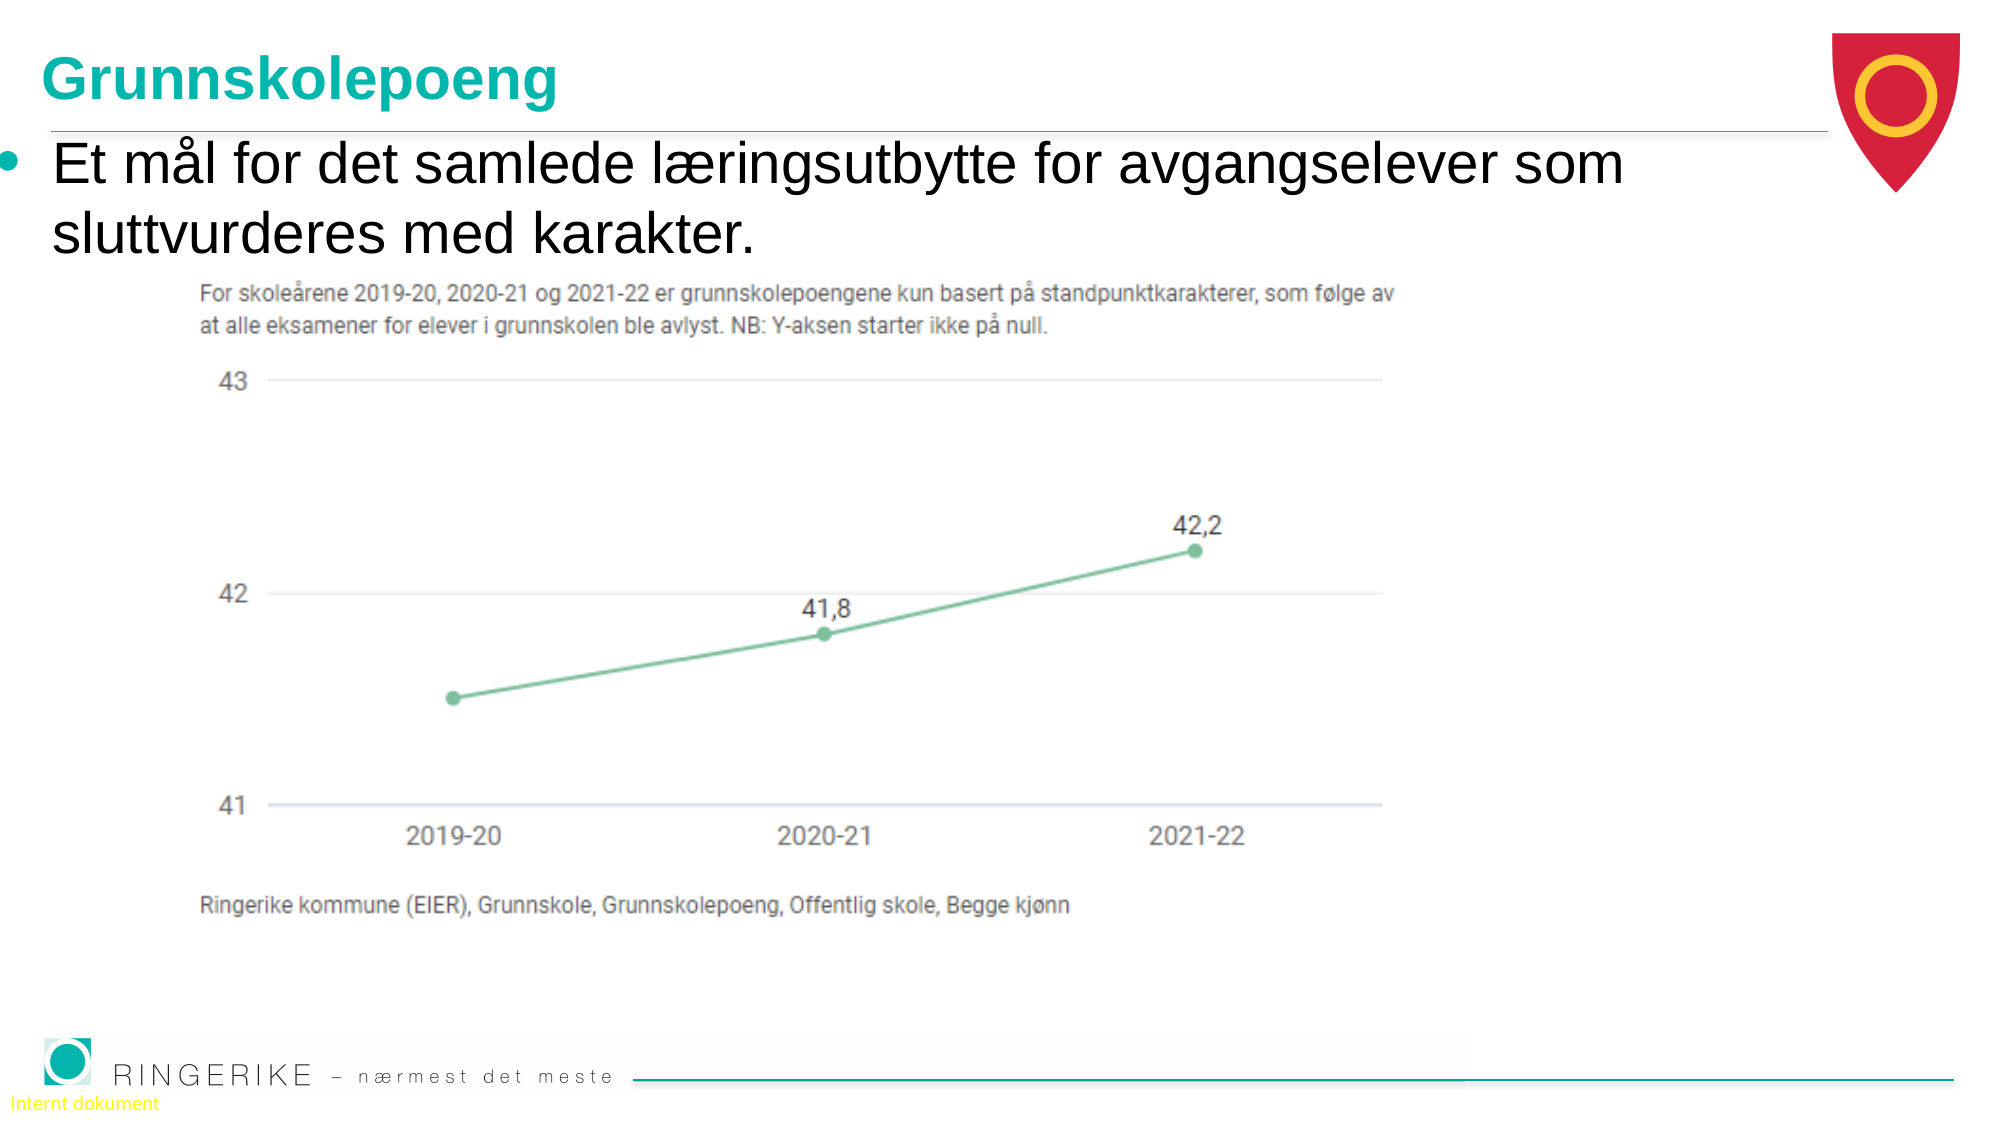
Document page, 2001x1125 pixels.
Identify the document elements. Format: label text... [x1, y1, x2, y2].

picture [38, 1032, 1466, 1091]
title Grunnskolepoeng [26, 33, 1713, 117]
picture [1828, 33, 1964, 199]
list Et mål for det samlede læringsutbytte for avgangselever som sluttvurderes med karakter. [0, 117, 1909, 834]
picture [200, 279, 1403, 924]
